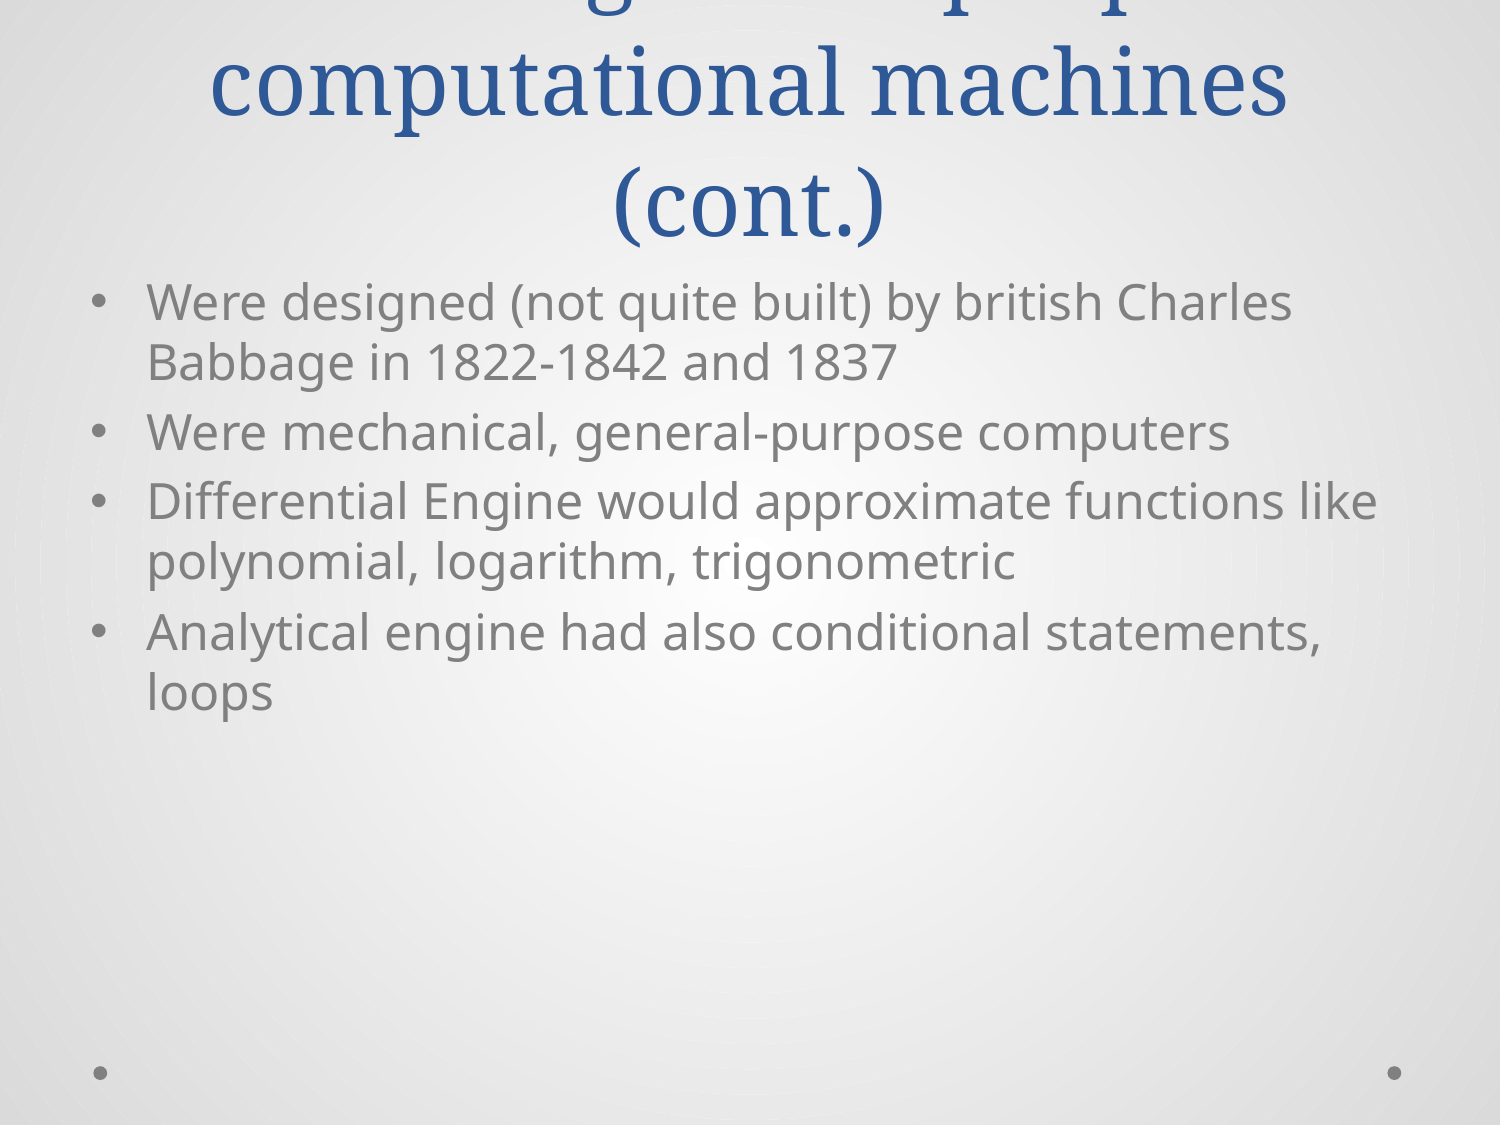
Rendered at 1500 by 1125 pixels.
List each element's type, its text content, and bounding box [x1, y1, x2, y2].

title The first general-purpose computational machines (cont.) [75, 0, 1425, 262]
list Were designed (not quite built) by british Charles Babbage in 1822-1842 and 1837 Were mechanical, general-purpose computers Differential Engine would approximate functions like polynomial, logarithm, trigonometric Analytical engine had also conditional statements, loops [75, 262, 1425, 1005]
